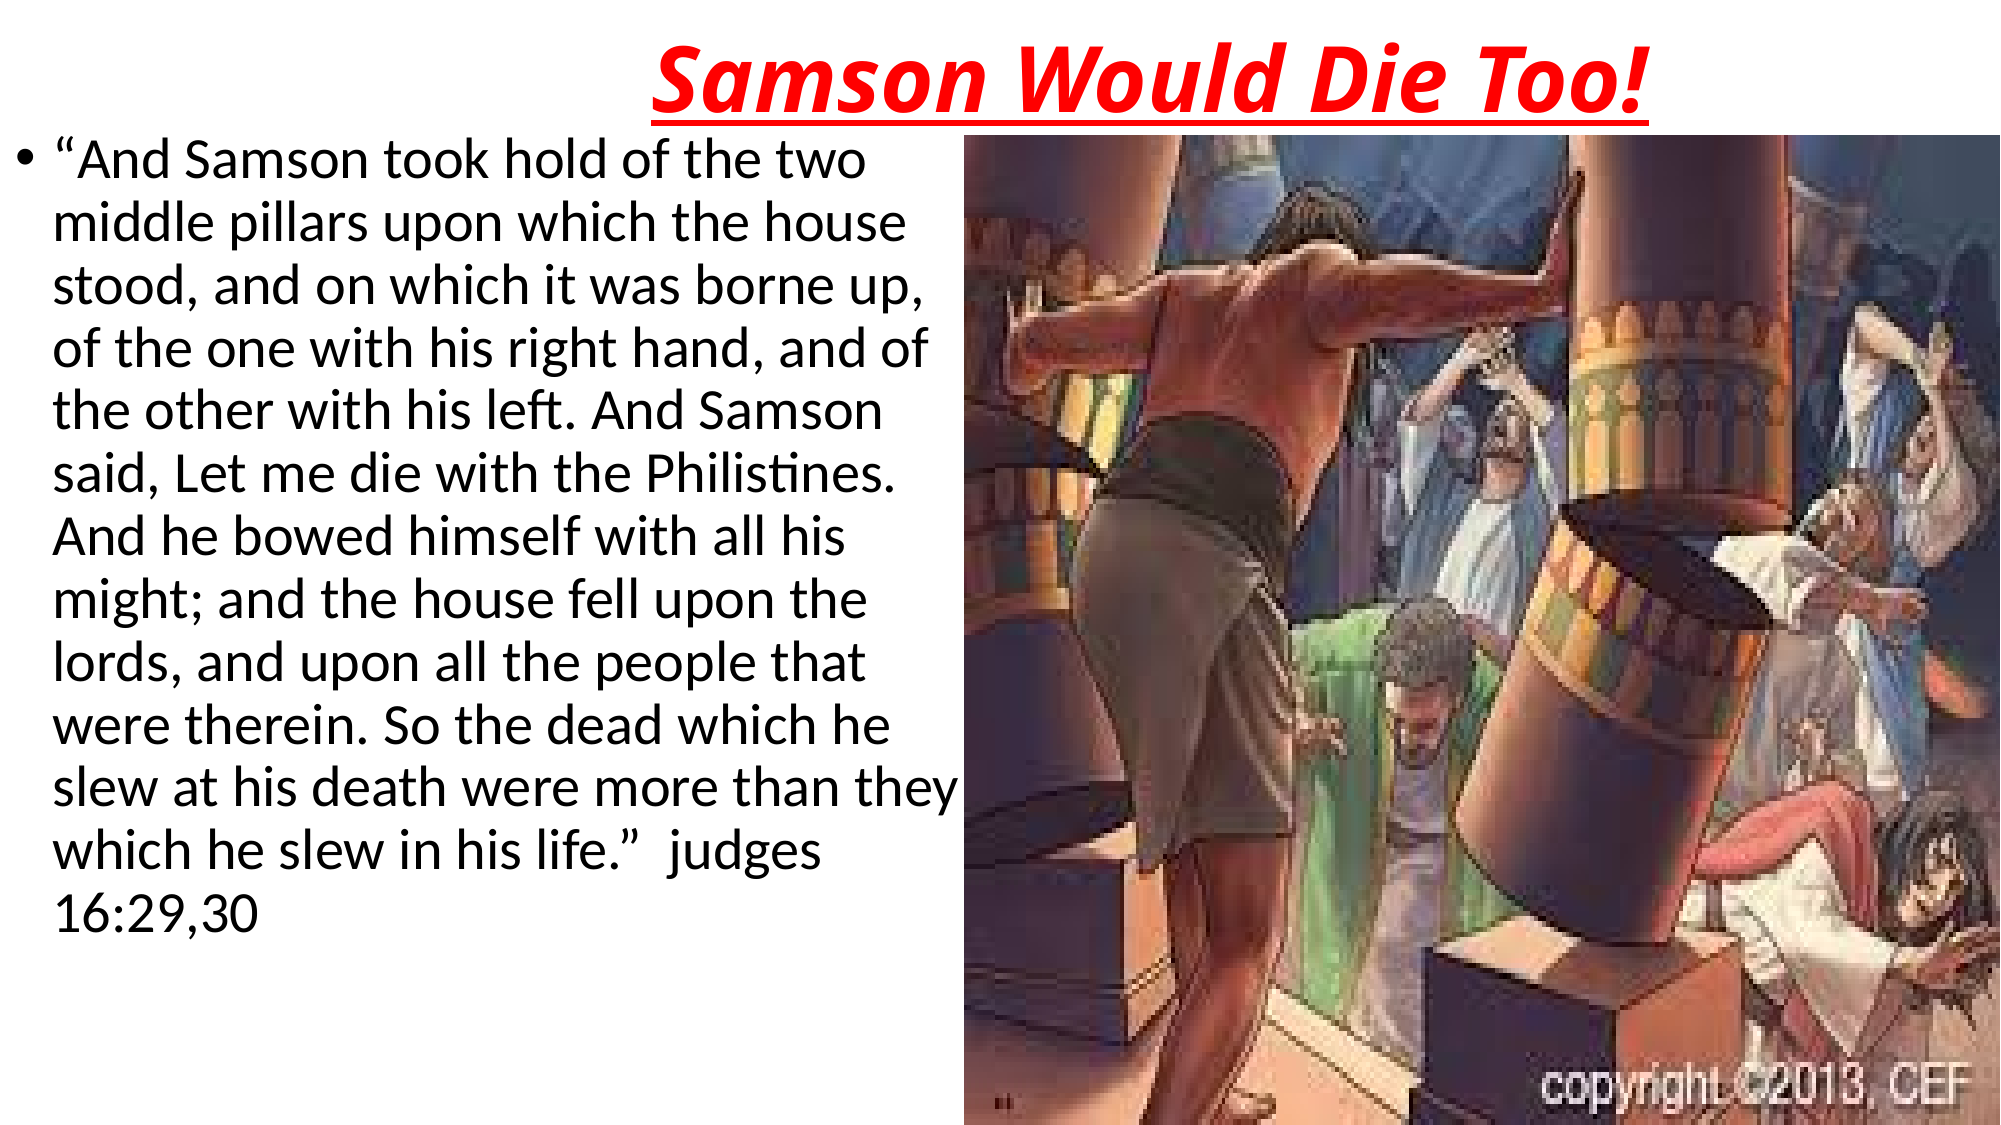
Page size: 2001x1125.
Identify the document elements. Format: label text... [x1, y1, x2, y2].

title Samson Would Die Too! [137, 0, 1863, 135]
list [964, 135, 2000, 1125]
list “And Samson took hold of the two middle pillars upon which the house stood, and on which it was borne up, of the one with his right hand, and of the other with his left. And Samson said, Let me die with the Philistines. And he bowed himself with all his might; and the house fell upon the lords, and upon all the people that were therein. So the dead which he slew at his death were more than they which he slew in his life.” judges 16:29,30 [0, 120, 988, 1125]
